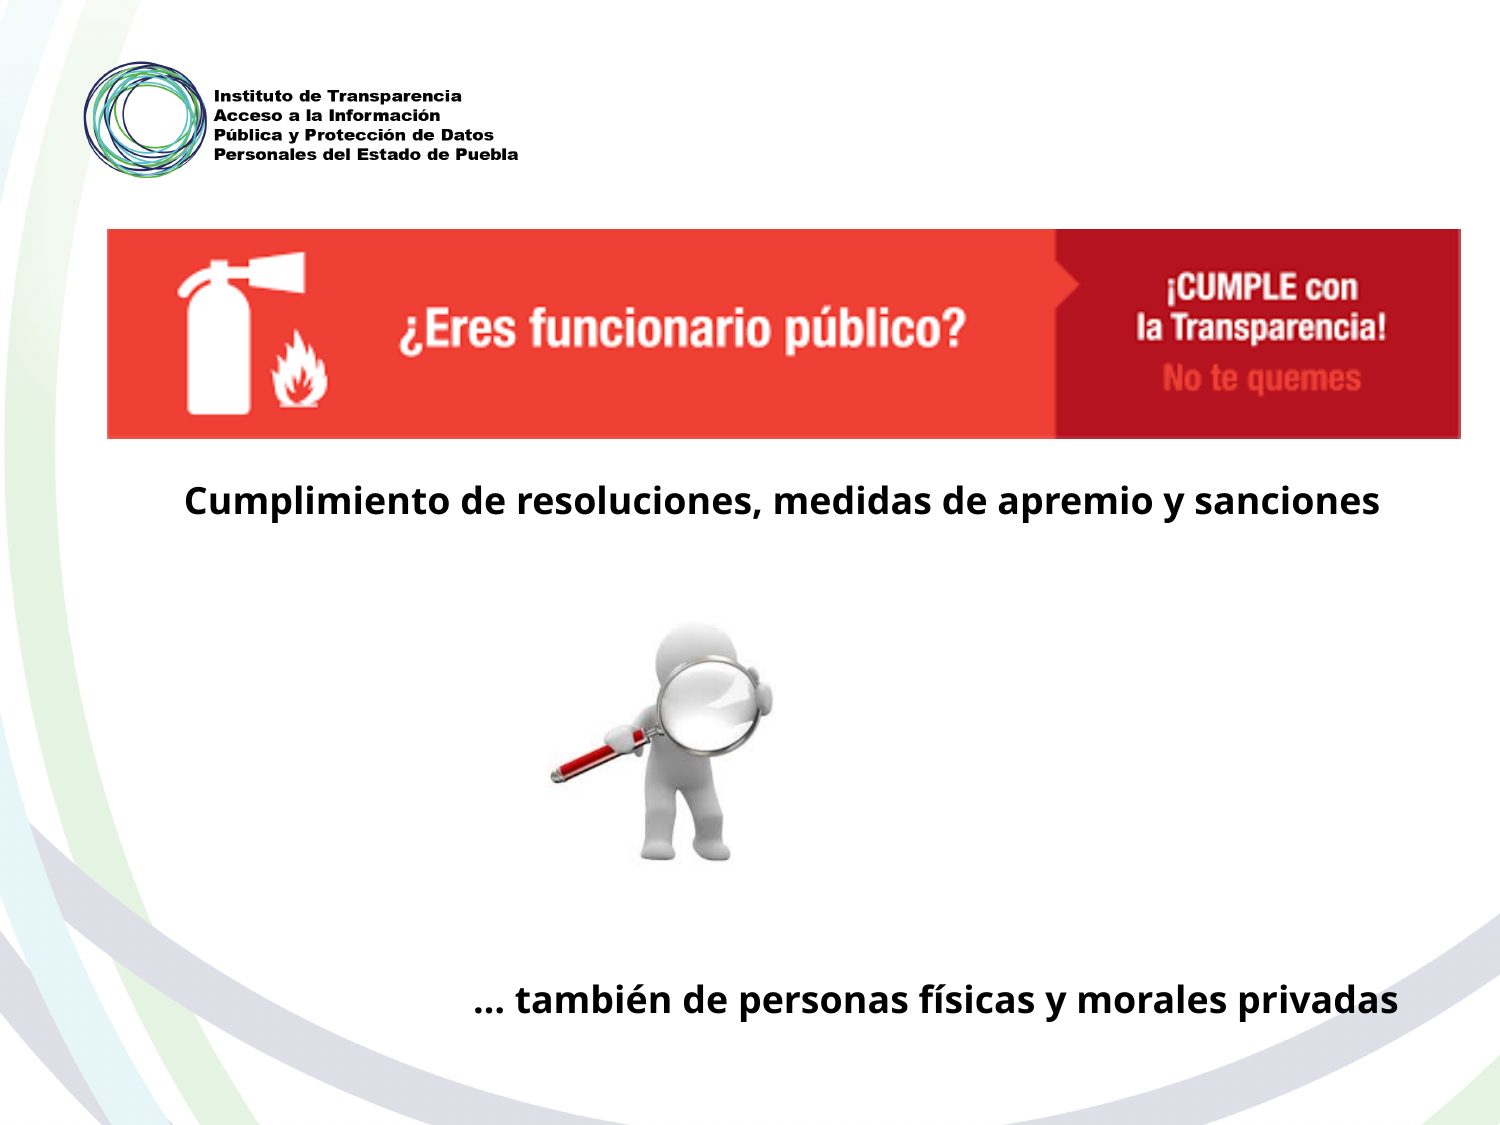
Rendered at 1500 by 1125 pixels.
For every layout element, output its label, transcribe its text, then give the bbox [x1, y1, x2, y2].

text_box Cumplimiento de resoluciones, medidas de apremio y sanciones [169, 469, 1397, 529]
text_box … también de personas físicas y morales privadas [458, 968, 1415, 1028]
picture [0, 0, 1500, 1125]
